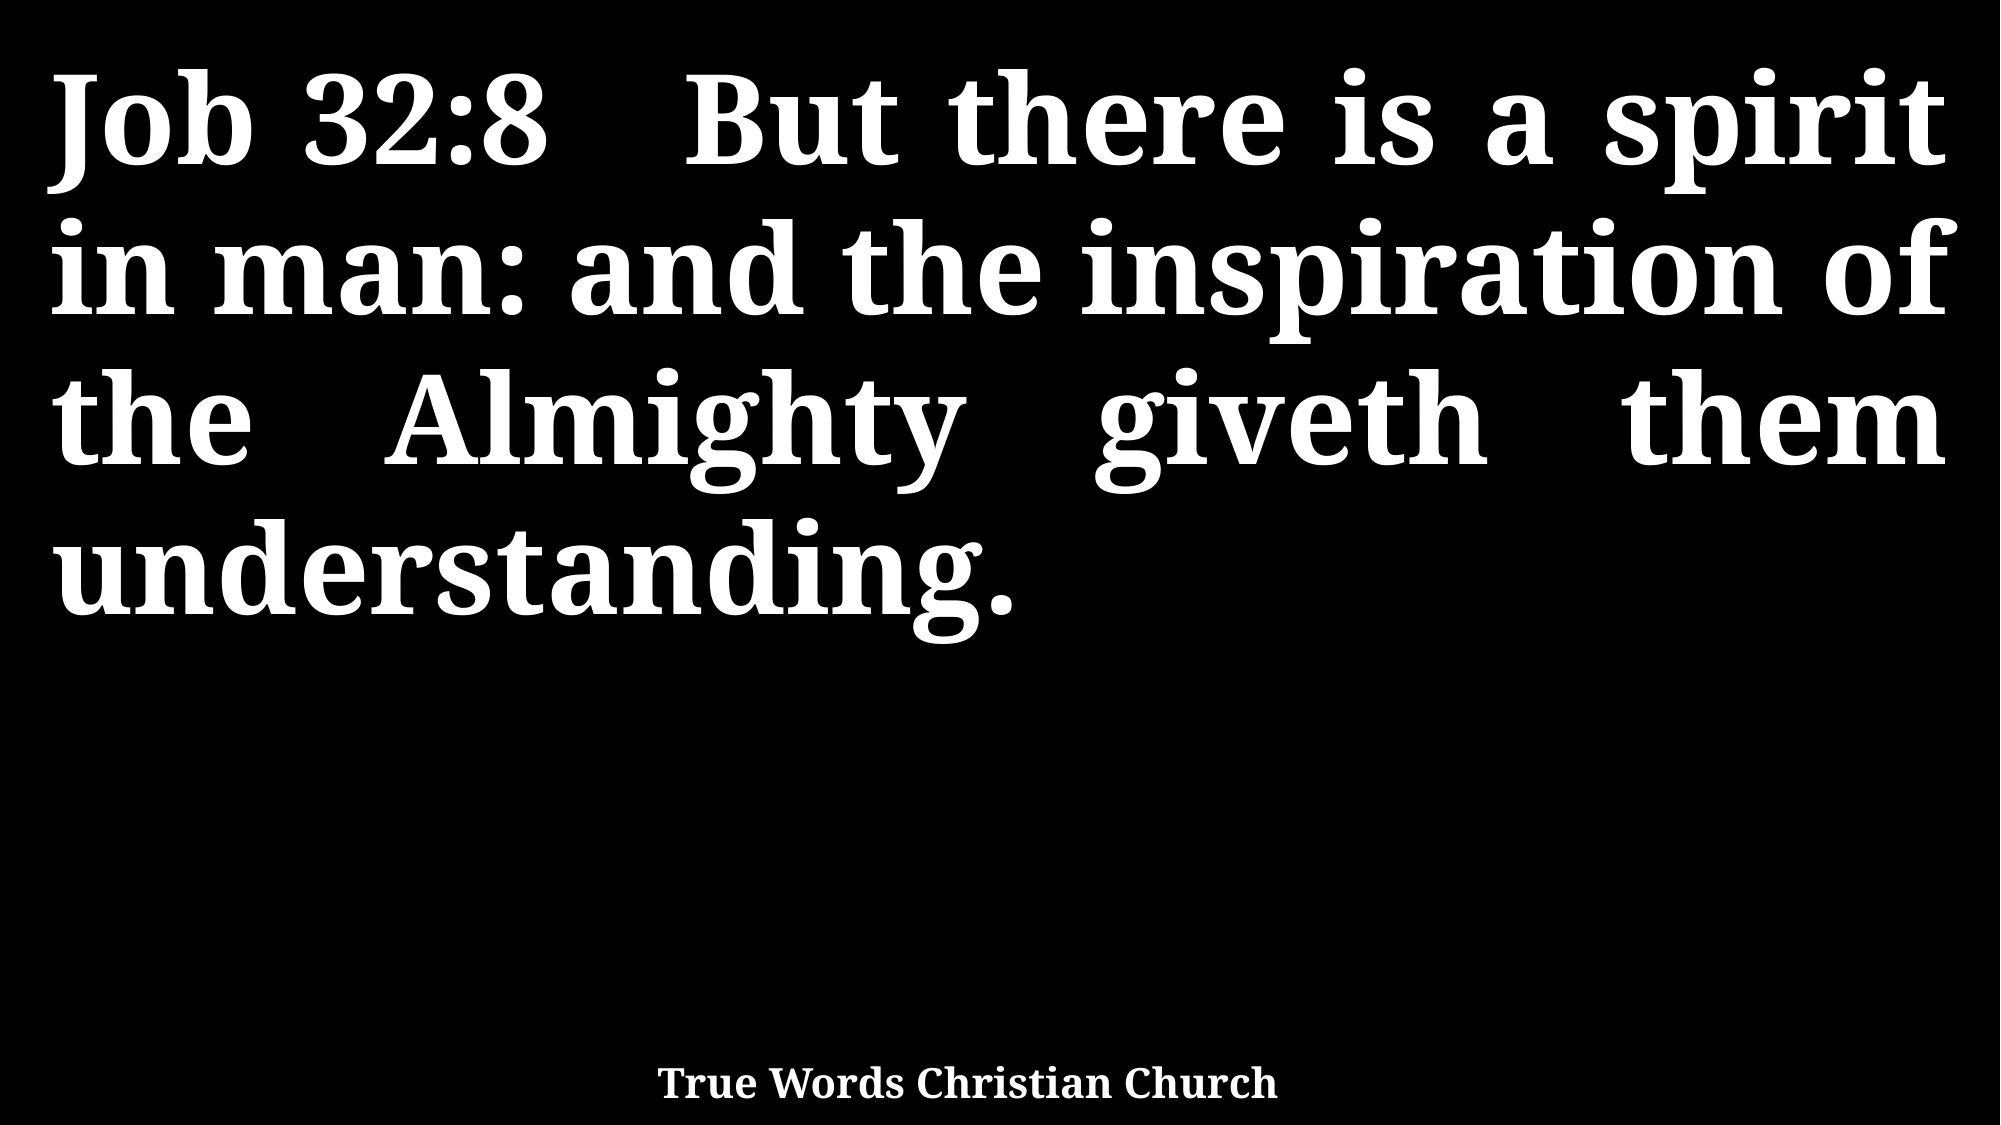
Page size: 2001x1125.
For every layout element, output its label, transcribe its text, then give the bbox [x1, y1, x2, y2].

text_box Job 32:8 But there is a spirit in man: and the inspiration of the Almighty giveth them understanding. [35, 32, 1965, 647]
text_box True Words Christian Church [642, 1049, 1294, 1114]
